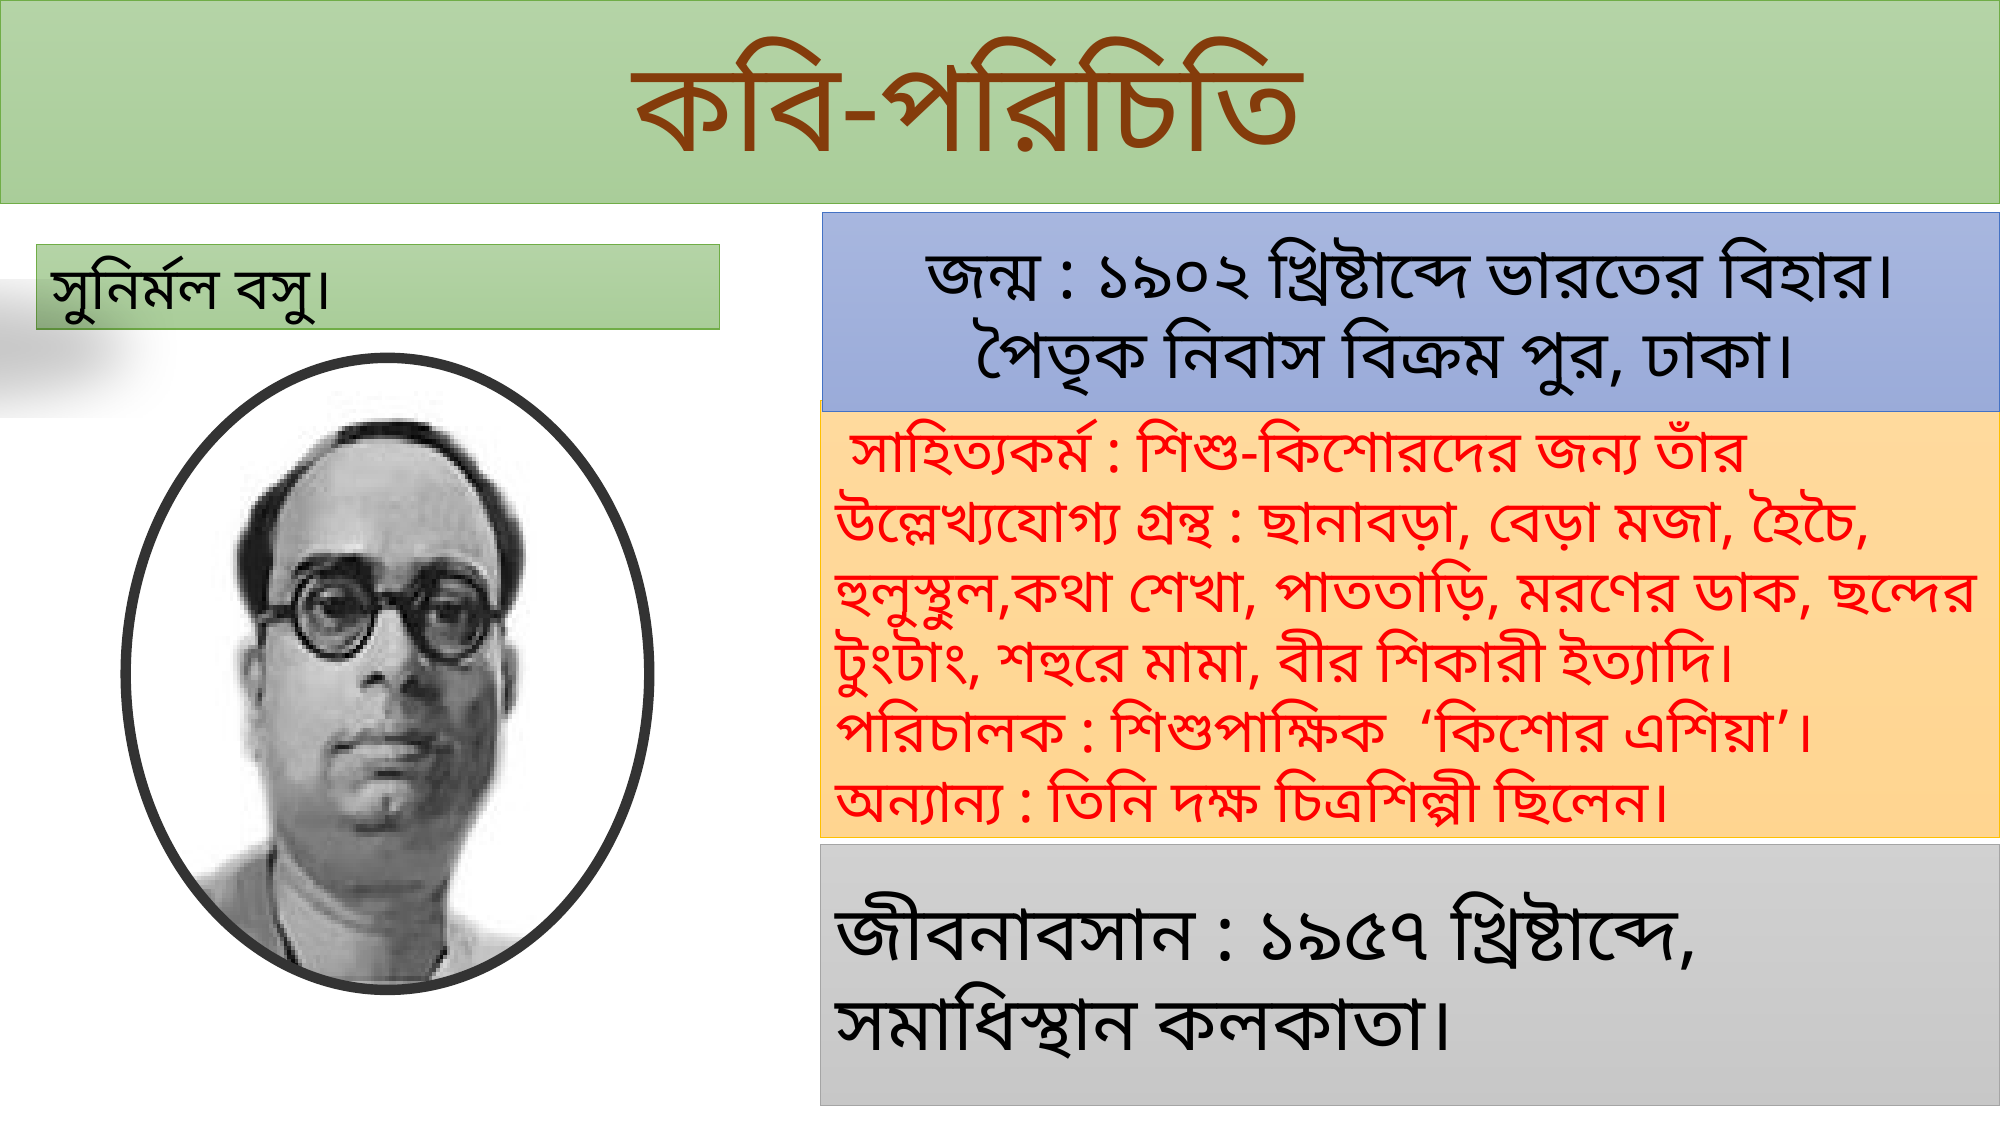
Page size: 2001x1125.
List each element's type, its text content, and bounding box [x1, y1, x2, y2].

text_box জন্ম : ১৯০২ খ্রিষ্টাব্দে ভারতের বিহার। পৈতৃক নিবাস বিক্রম পুর, ঢাকা। [822, 212, 2000, 412]
text_box সাহিত্যকর্ম : শিশু-কিশোরদের জন্য তাঁর উল্লেখ্যযোগ্য গ্রন্থ : ছানাবড়া, বেড়া মজা, হৈচৈ, হুলুস্থুল,কথা শেখা, পাততাড়ি, মরণের ডাক, ছন্দের টুংটাং, শহুরে মামা, বীর শিকারী ইত্যাদি। পরিচালক : শিশুপাক্ষিক ‘কিশোর এশিয়া’। অন্যান্য : তিনি দক্ষ চিত্রশিল্পী ছিলেন। ' [820, 400, 2000, 838]
text_box জীবনাবসান : ১৯৫৭ খ্রিষ্টাব্দে, সমাধিস্থান কলকাতা। [820, 844, 2000, 1106]
text_box কবি-পরিচিতি [0, 0, 2000, 204]
picture [125, 357, 650, 990]
text_box সুনির্মল বসু। [36, 244, 720, 330]
